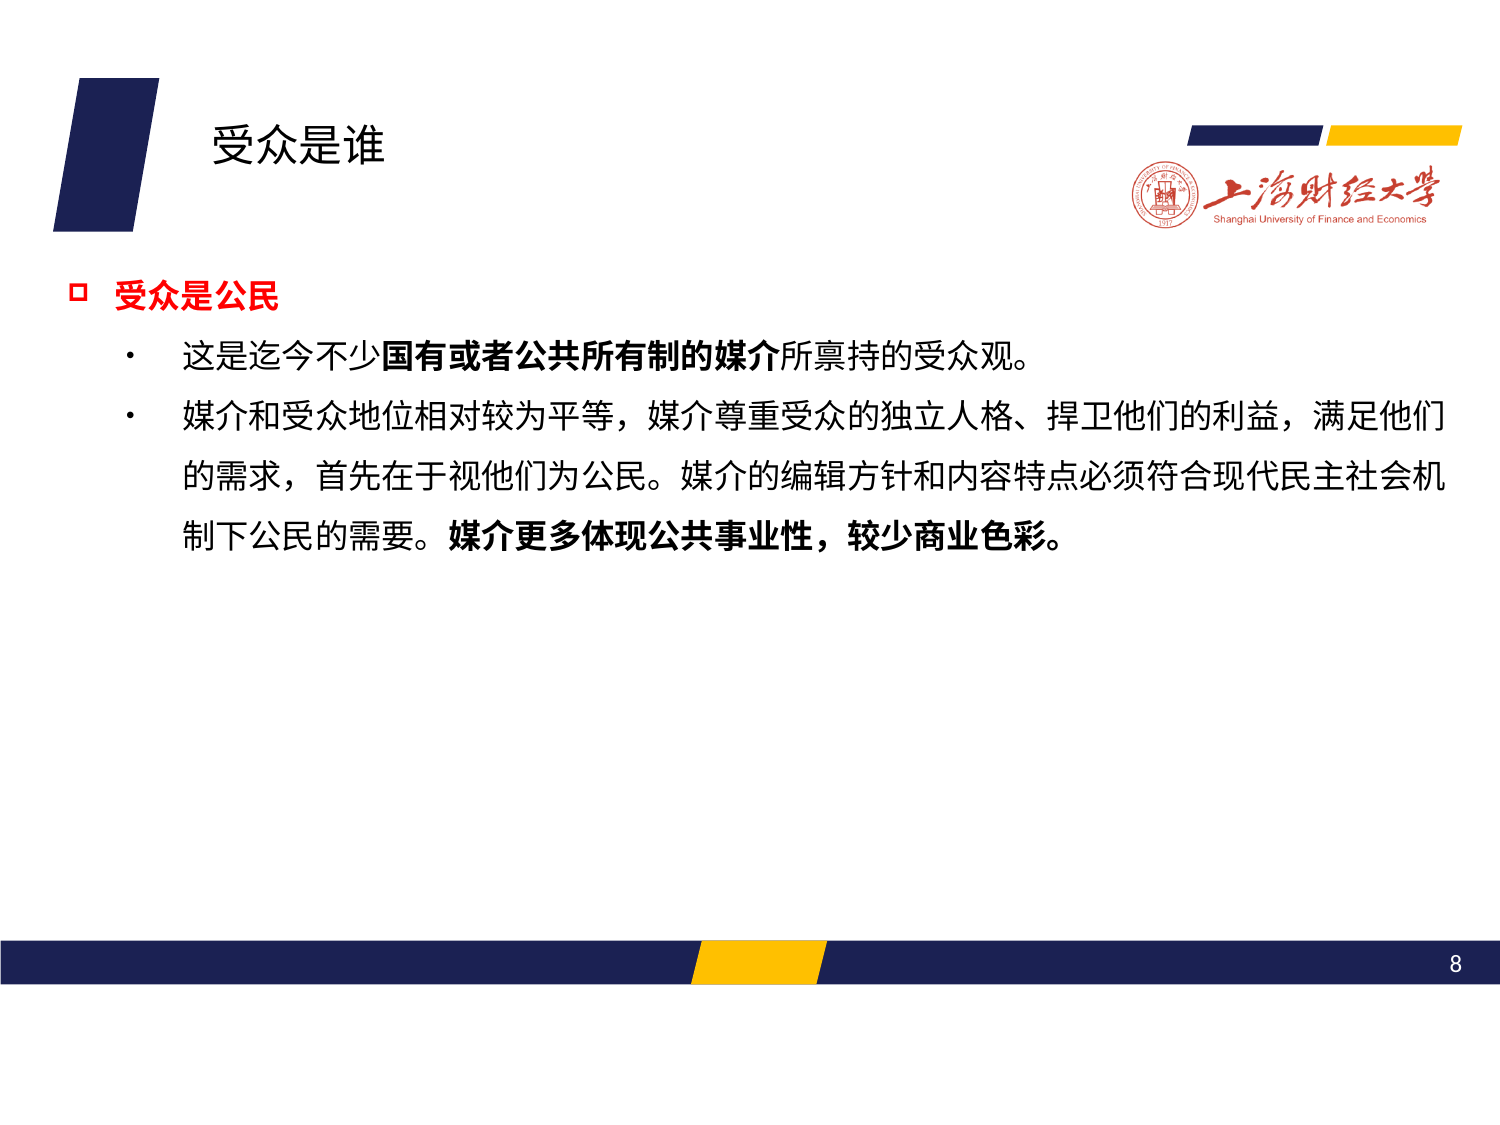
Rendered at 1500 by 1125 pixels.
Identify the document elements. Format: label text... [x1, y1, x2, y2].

slide_number 8 [1127, 940, 1478, 985]
text_box [0, 938, 701, 986]
text_box [819, 938, 1500, 986]
text_box [1324, 123, 1465, 144]
text_box [688, 938, 830, 987]
text_box [1185, 123, 1326, 144]
text_box 受众是公民 这是迄今不少国有或者公共所有制的媒介所禀持的受众观。 媒介和受众地位相对较为平等，媒介尊重受众的独立人格、捍卫他们的利益，满足他们的需求，首先在于视他们为公民。媒介的编辑方针和内容特点必须符合现代民主社会机制下公民的需要。媒介更多体现公共事业性，较少商业色彩。 [53, 248, 1463, 603]
picture [1107, 145, 1463, 236]
text_box 受众是谁 [196, 110, 1106, 178]
text_box [50, 76, 162, 234]
